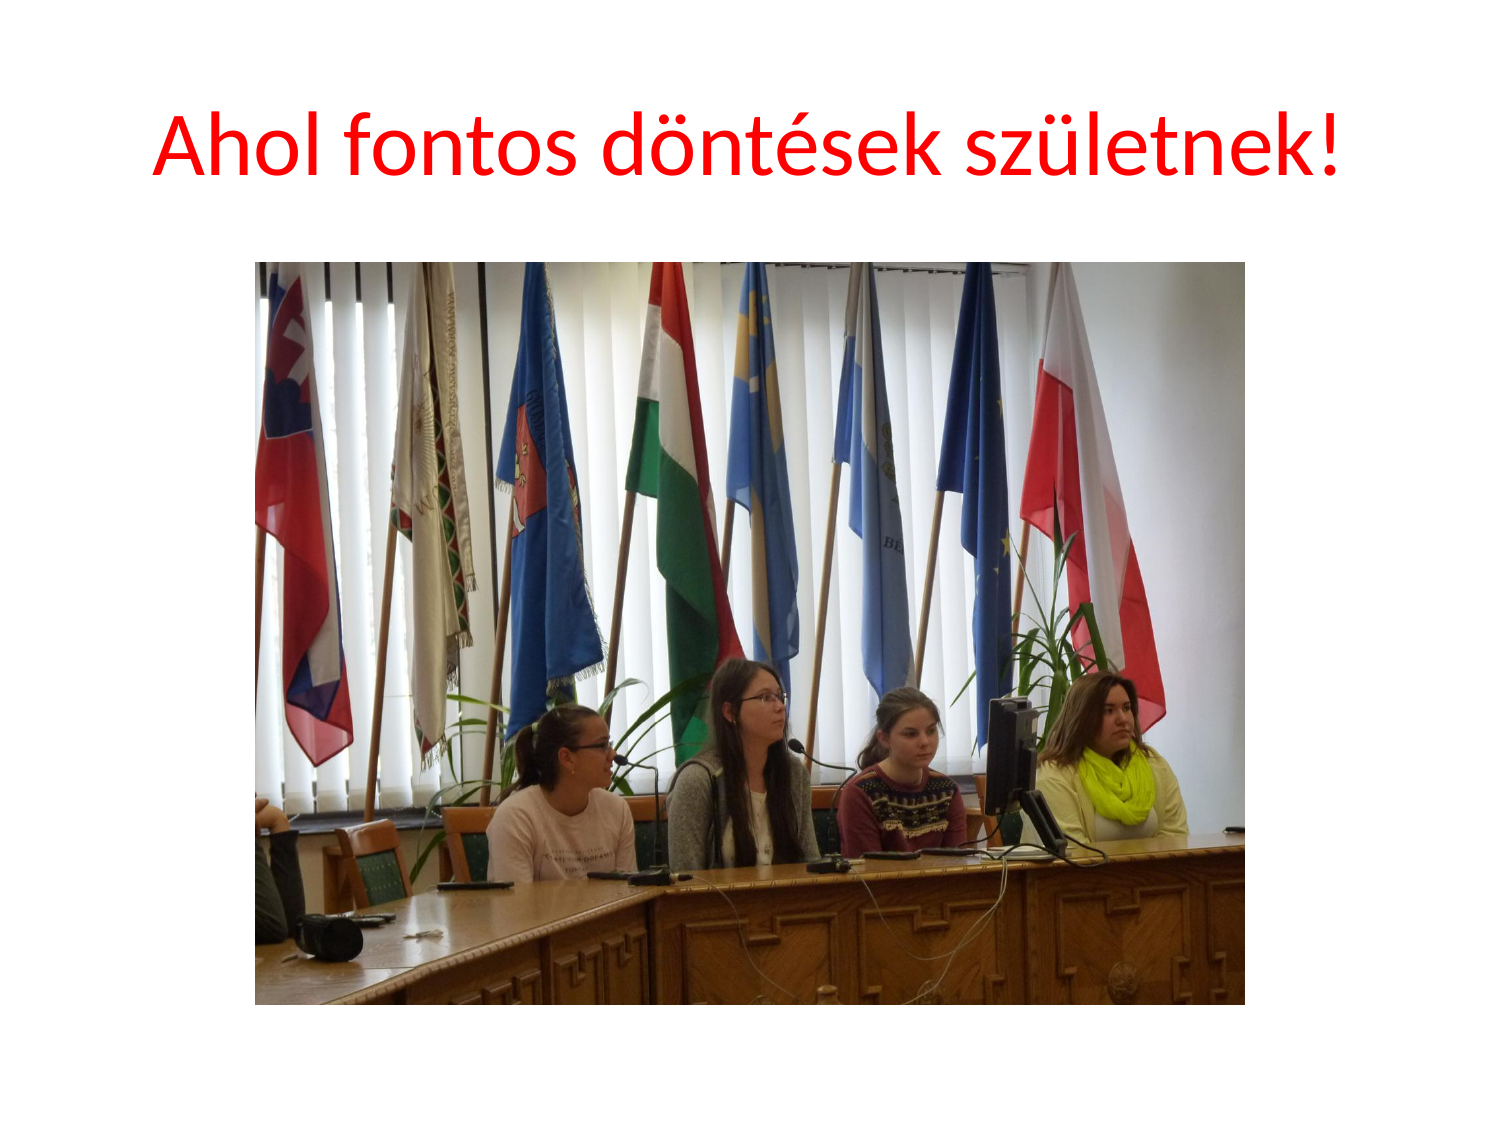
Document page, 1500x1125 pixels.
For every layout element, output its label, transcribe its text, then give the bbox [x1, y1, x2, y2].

title Ahol fontos döntések születnek! [75, 45, 1425, 233]
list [254, 262, 1246, 1006]
